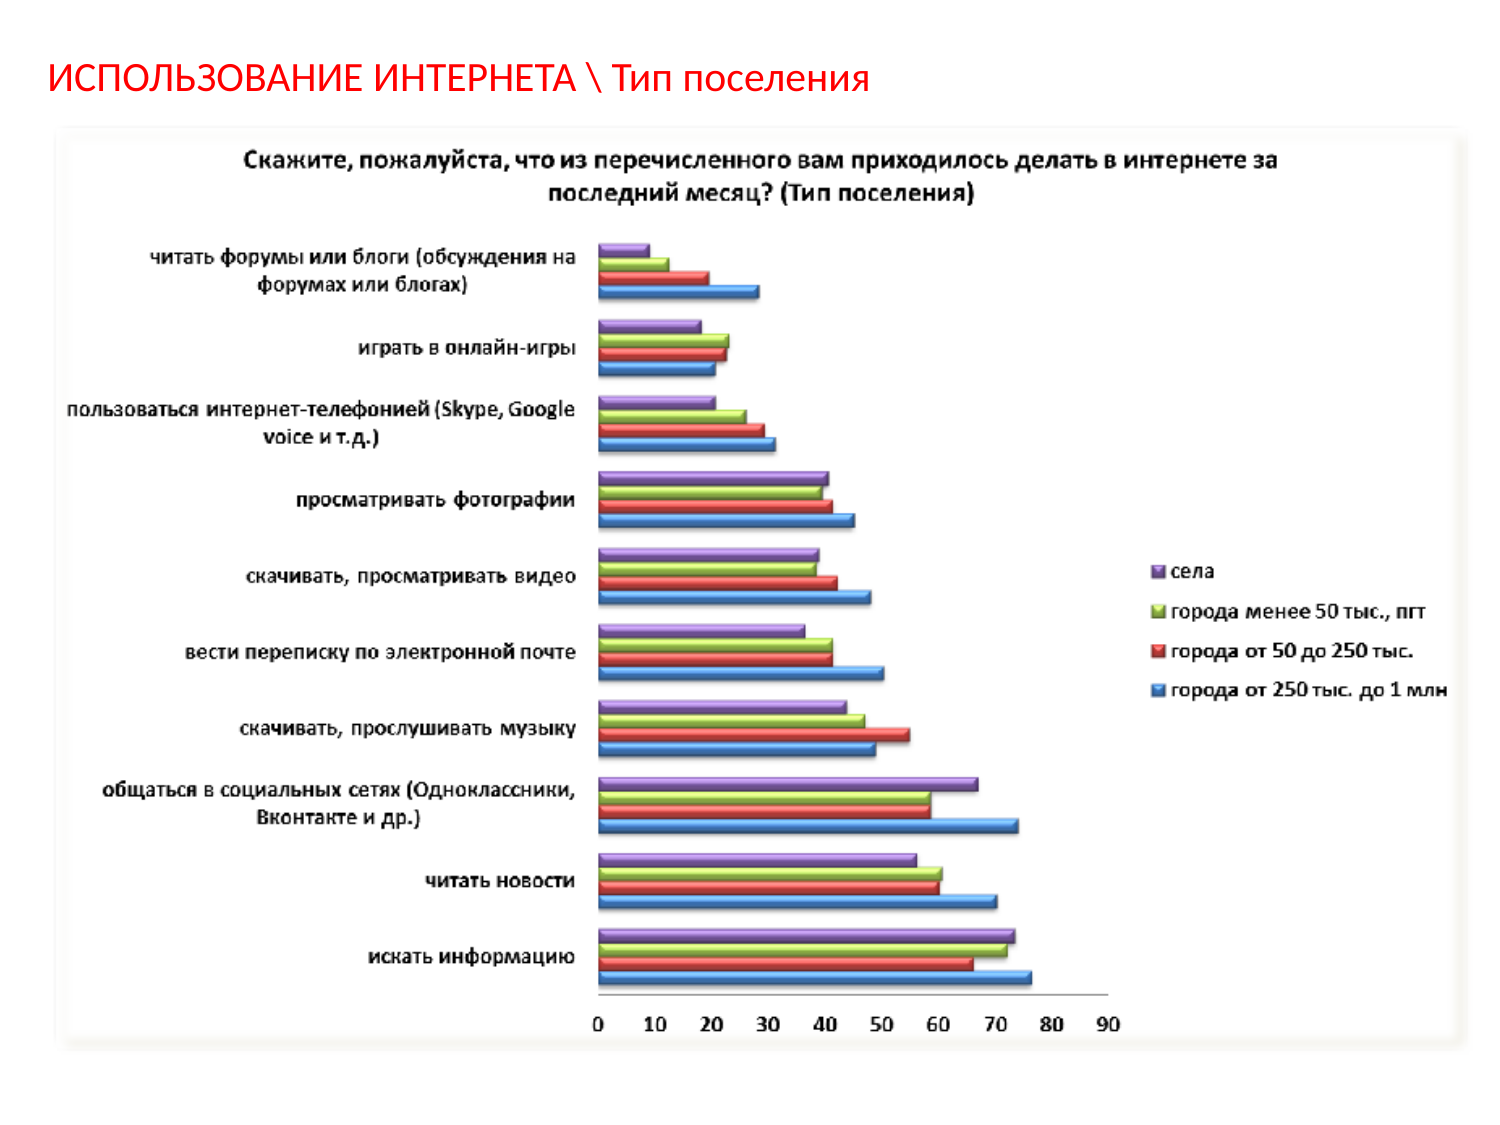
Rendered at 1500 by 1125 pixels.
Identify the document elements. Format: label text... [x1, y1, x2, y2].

picture [52, 125, 1469, 1051]
text_box ИСПОЛЬЗОВАНИЕ ИНТЕРНЕТА \ Тип поселения [32, 42, 887, 108]
